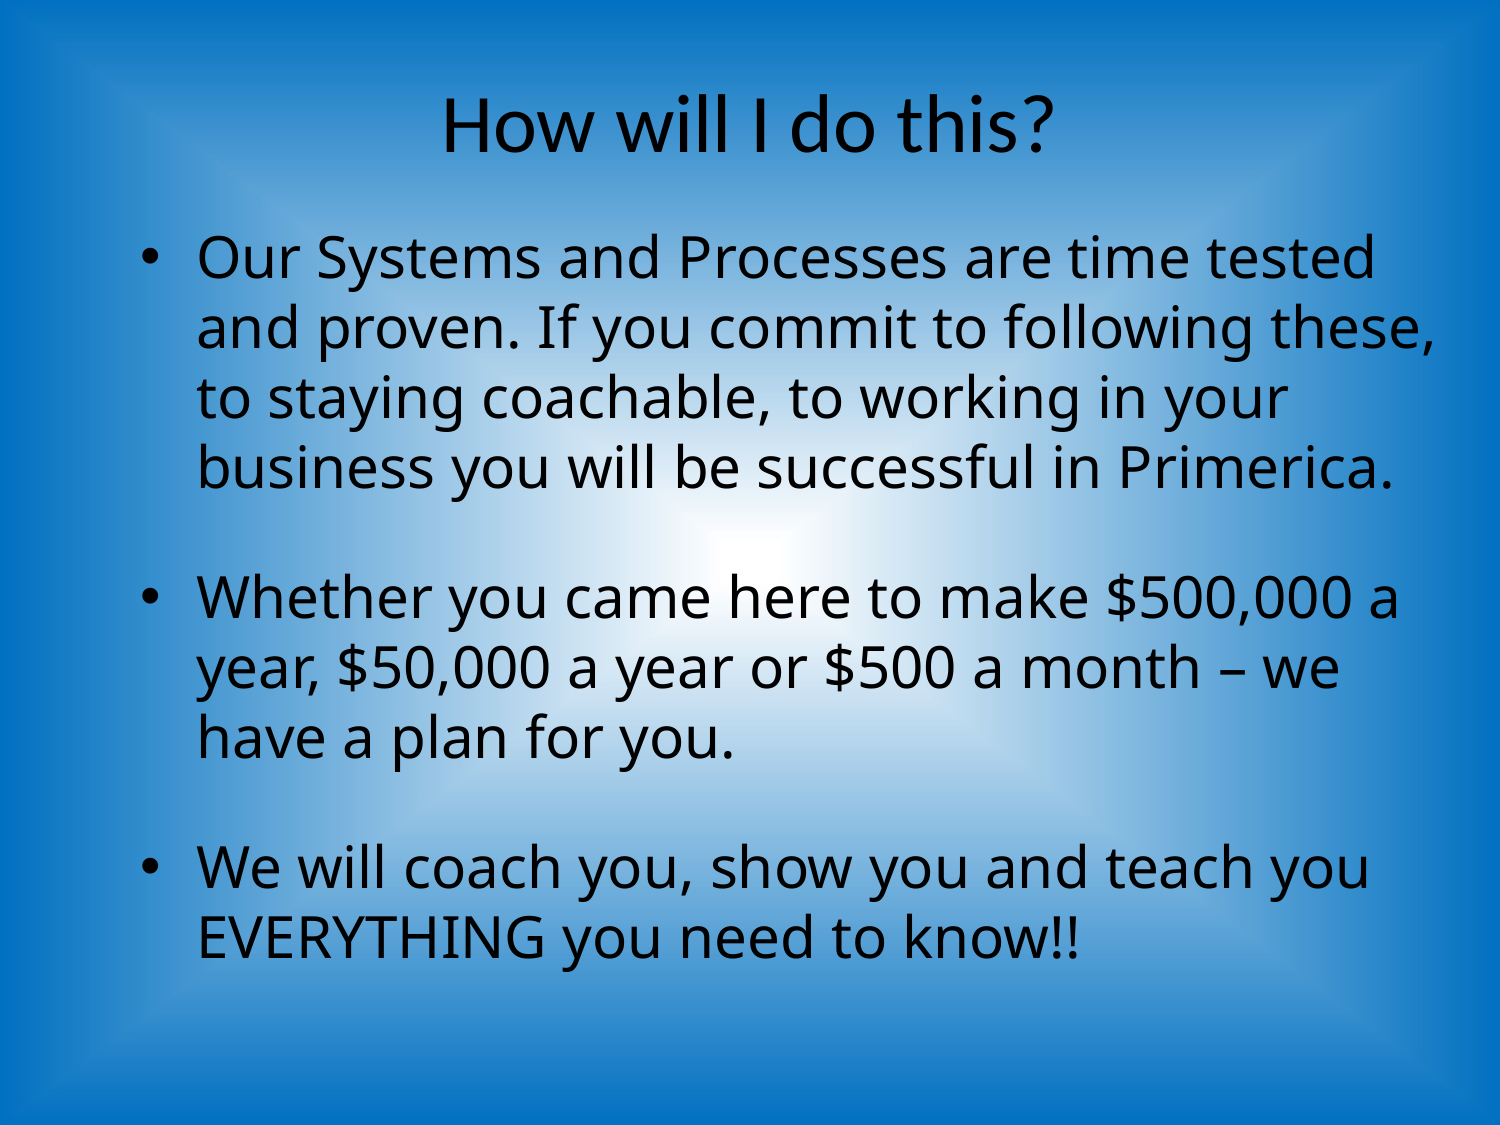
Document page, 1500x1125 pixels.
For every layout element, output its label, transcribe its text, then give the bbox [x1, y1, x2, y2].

picture [0, 0, 1500, 1125]
title How will I do this? [75, 37, 1425, 213]
text_box Our Systems and Processes are time tested and proven. If you commit to following these, to staying coachable, to working in your business you will be successful in Primerica. Whether you came here to make $500,000 a year, $50,000 a year or $500 a month – we have a plan for you. We will coach you, show you and teach you EVERYTHING you need to know!! [124, 213, 1463, 986]
